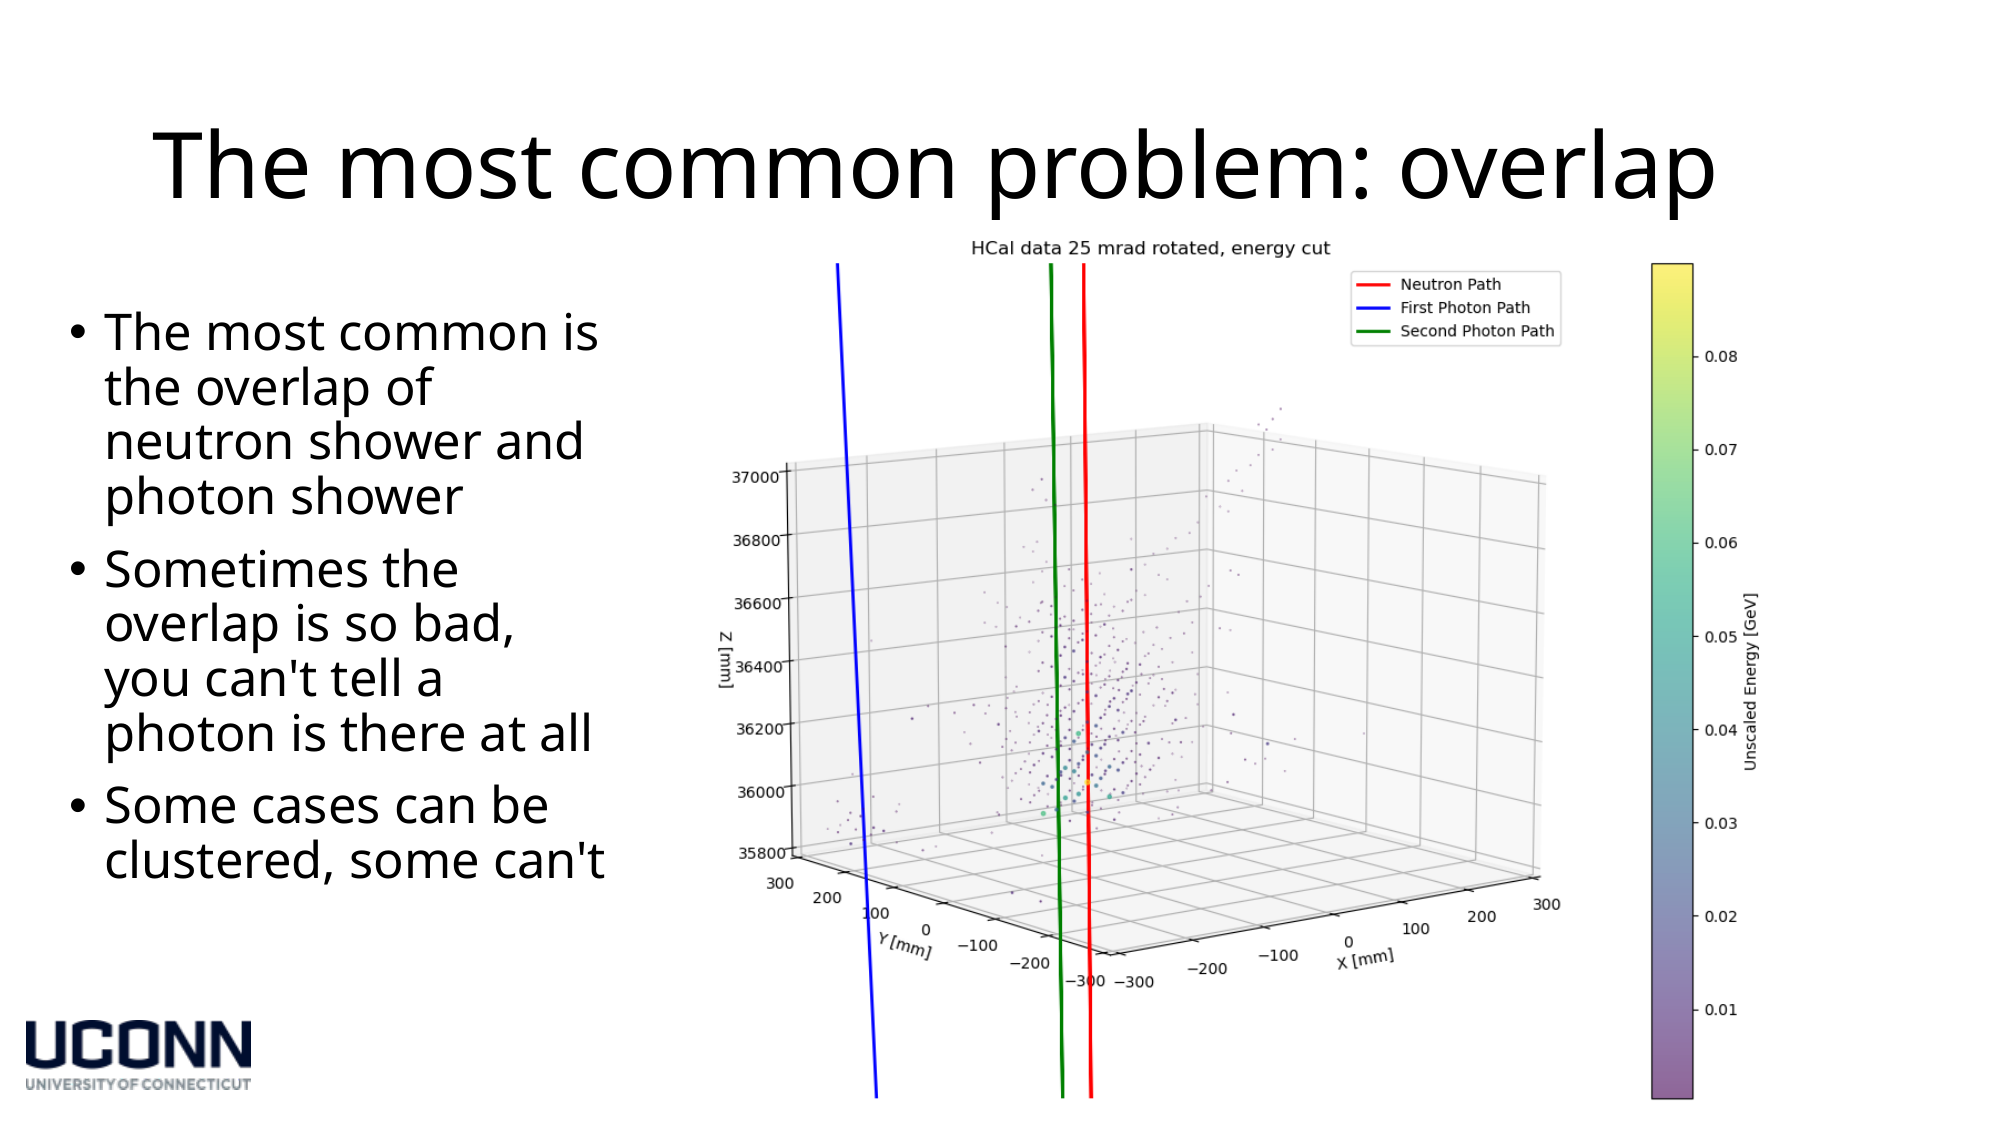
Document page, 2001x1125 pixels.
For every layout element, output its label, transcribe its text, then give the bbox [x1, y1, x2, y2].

title The most common problem: overlap [137, 59, 1863, 278]
list The most common is the overlap of neutron shower and photon shower Sometimes the overlap is so bad, you can't tell a photon is there at all Some cases can be clustered, some can't [54, 299, 623, 1014]
picture [706, 219, 1779, 1125]
picture [26, 1020, 251, 1090]
